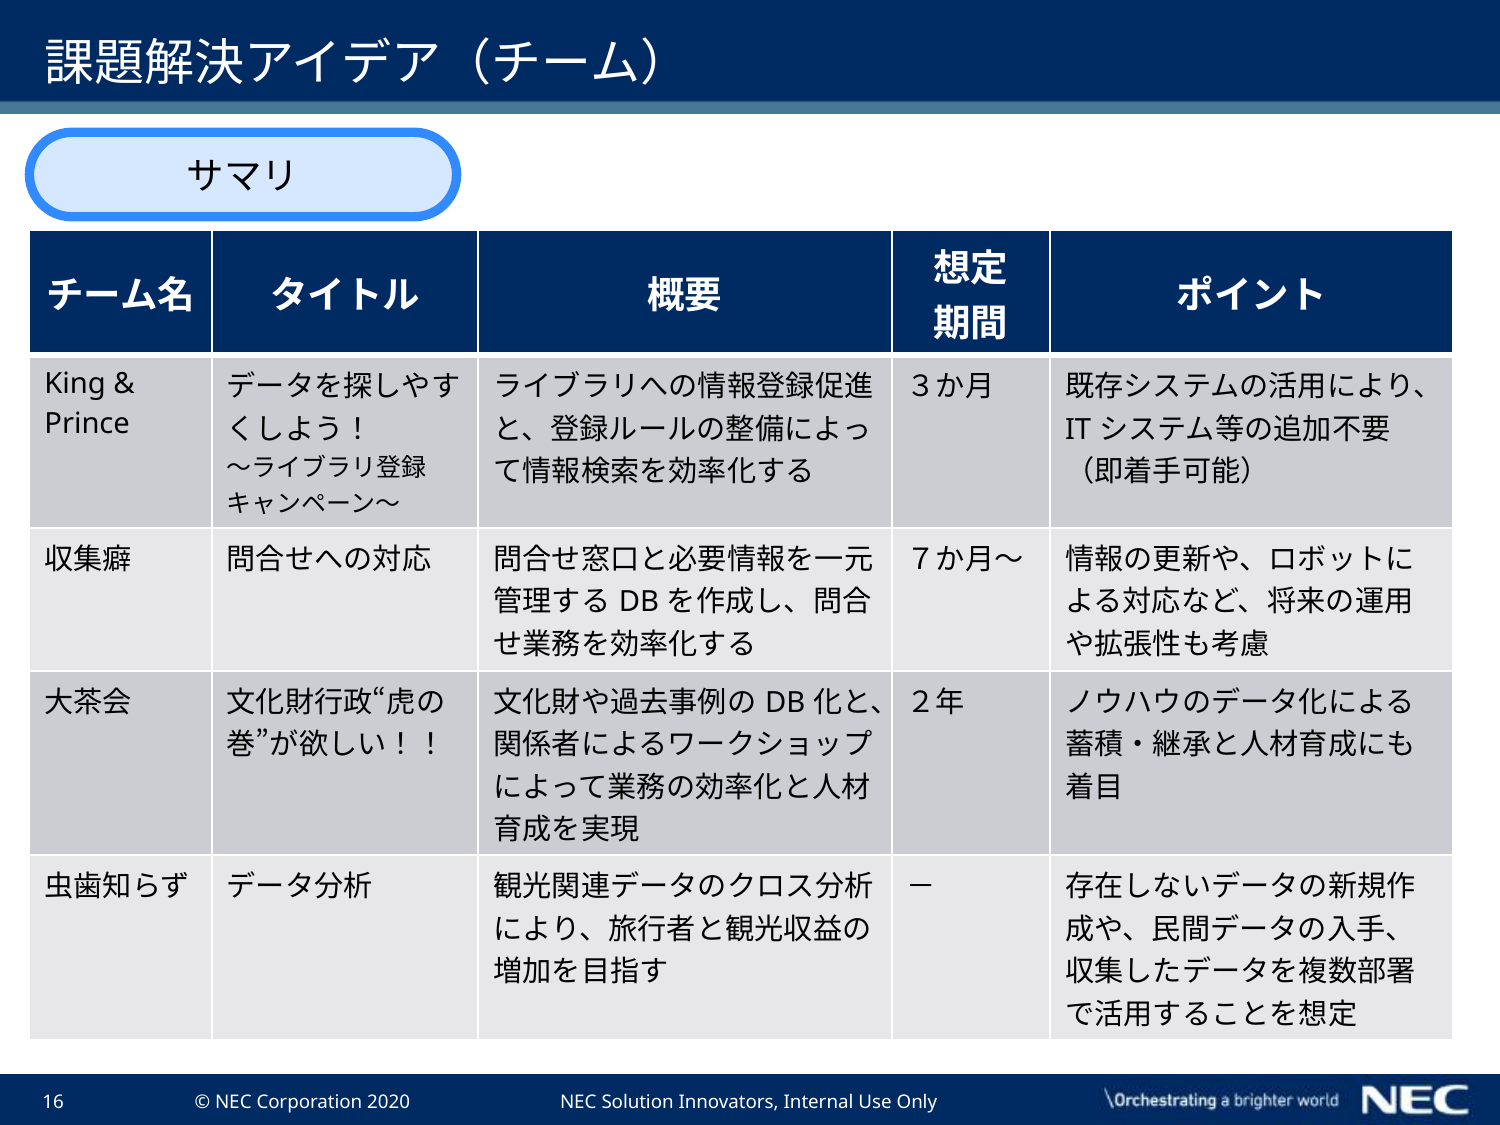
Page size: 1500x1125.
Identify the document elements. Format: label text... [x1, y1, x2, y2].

table_cell 観光関連データのクロス分析により、旅行者と観光収益の増加を目指す [479, 856, 891, 1039]
table_cell 情報の更新や、ロボットによる対応など、将来の運用や拡張性も考慮 [1051, 529, 1452, 670]
text_box サマリ [27, 130, 459, 219]
title 課題解決アイデア（チーム） [29, 18, 1471, 96]
table_cell データを探しやすくしよう！ ～ライブラリ登録キャンペーン～ [213, 358, 477, 527]
table_cell 問合せへの対応 [213, 529, 477, 670]
table_cell 収集癖 [30, 529, 211, 670]
picture [0, 1074, 1500, 1125]
table_cell ７か月～ [893, 529, 1049, 670]
table_cell ノウハウのデータ化による蓄積・継承と人材育成にも着目 [1051, 672, 1452, 854]
table_cell 文化財や過去事例のDB化と、関係者によるワークショップによって業務の効率化と人材育成を実現 [479, 672, 891, 854]
table_cell ２年 [893, 672, 1049, 854]
table_cell 文化財行政“虎の巻”が欲しい！！ [213, 672, 477, 854]
table_header 想定 期間 [893, 231, 1049, 352]
table_header タイトル [213, 231, 477, 352]
table_cell データ分析 [213, 856, 477, 1039]
table_cell 既存システムの活用により、ITシステム等の追加不要（即着手可能） [1051, 358, 1452, 527]
table_cell － [893, 856, 1049, 1039]
table_cell ３か月 [893, 358, 1049, 527]
picture [0, 0, 1500, 114]
table_cell 大茶会 [30, 672, 211, 854]
table_cell King & Prince [30, 358, 211, 527]
table_header チーム名 [30, 231, 211, 352]
table_cell ライブラリへの情報登録促進と、登録ルールの整備によって情報検索を効率化する [479, 358, 891, 527]
table_cell 問合せ窓口と必要情報を一元管理するDBを作成し、問合せ業務を効率化する [479, 529, 891, 670]
table_cell 存在しないデータの新規作成や、民間データの入手、収集したデータを複数部署で活用することを想定 [1051, 856, 1452, 1039]
table_cell 虫歯知らず [30, 856, 211, 1039]
table_header ポイント [1051, 231, 1452, 352]
table_header 概要 [479, 231, 891, 352]
